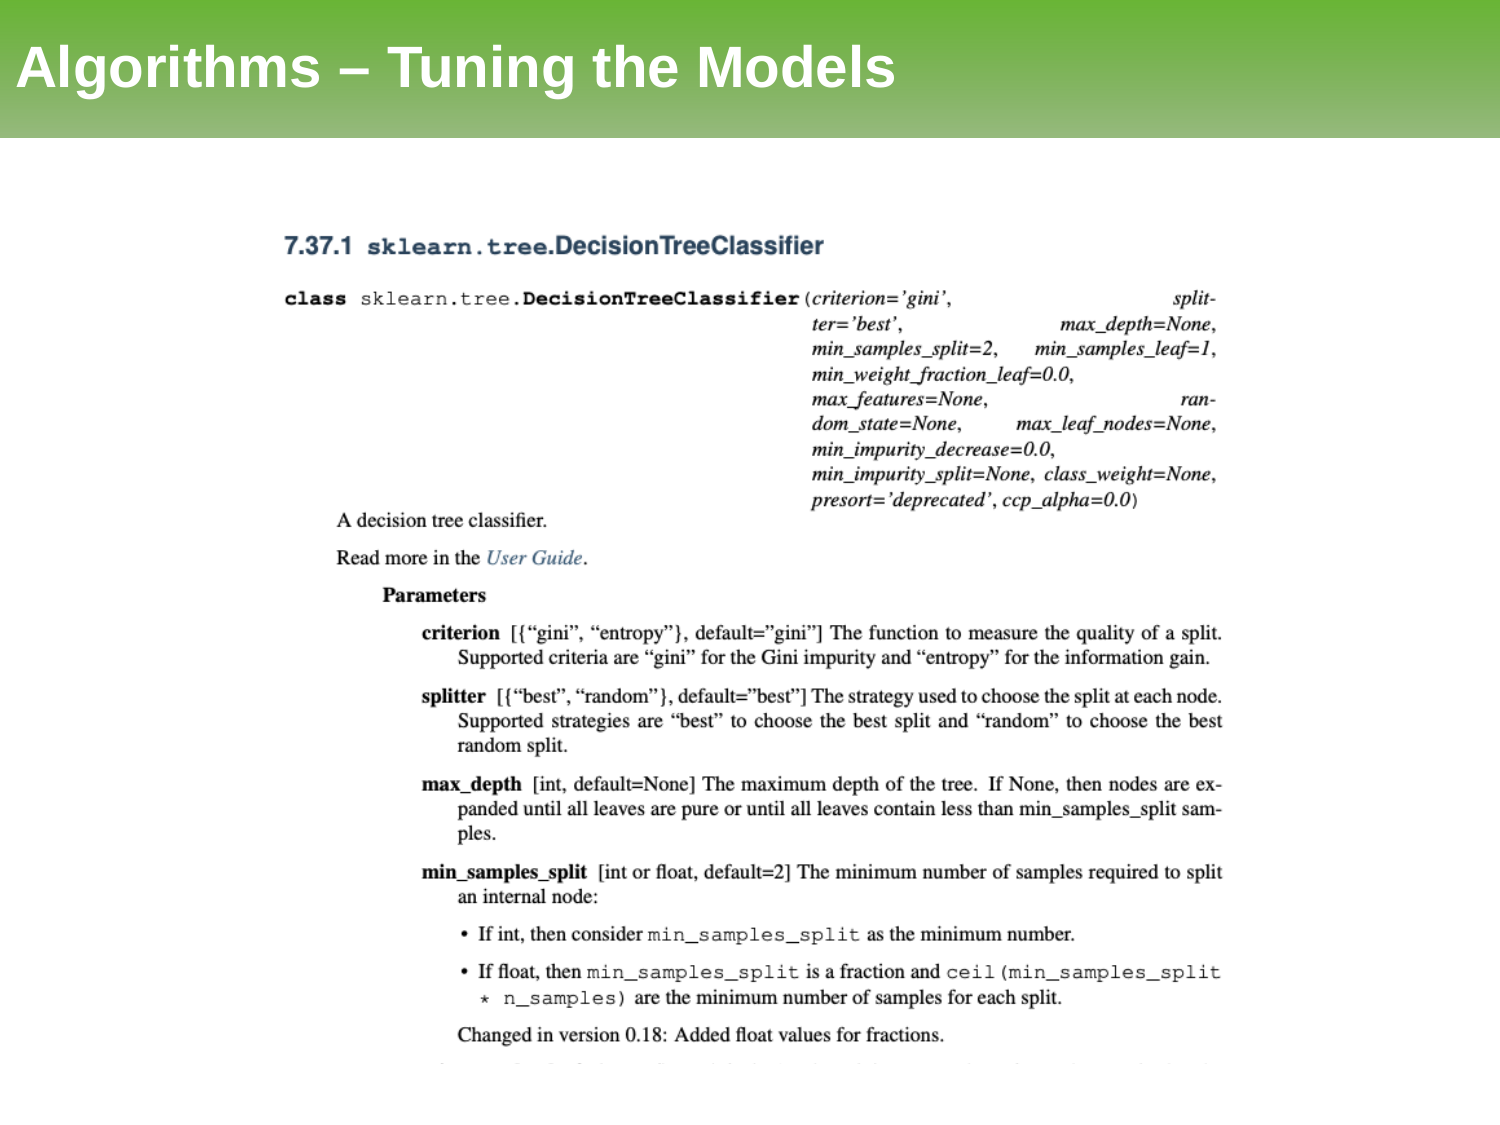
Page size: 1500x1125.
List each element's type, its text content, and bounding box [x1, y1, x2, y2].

title Algorithms – Tuning the Models [0, 0, 1500, 138]
picture [247, 200, 1344, 1064]
